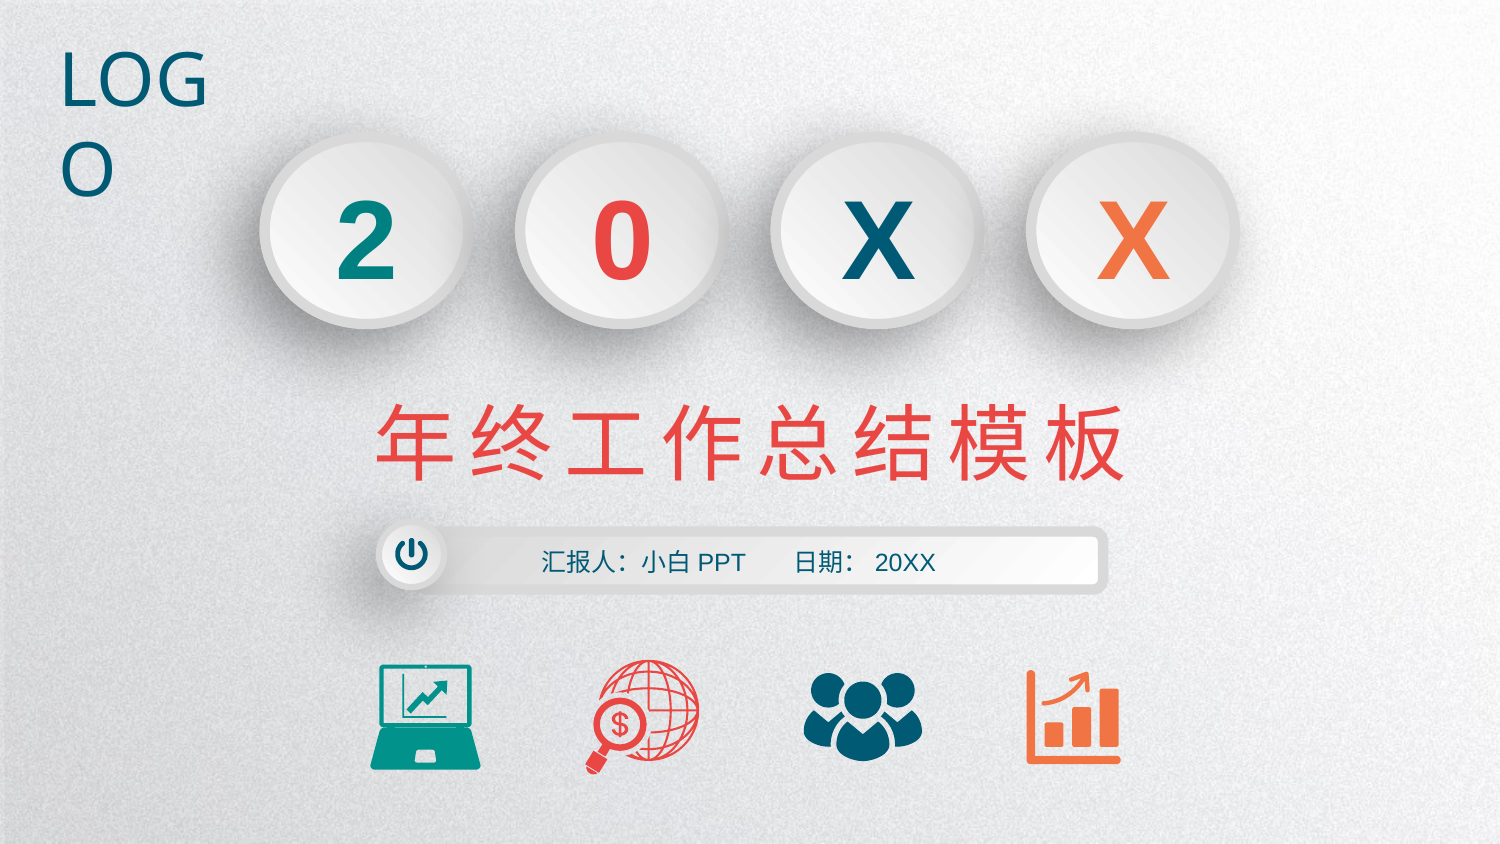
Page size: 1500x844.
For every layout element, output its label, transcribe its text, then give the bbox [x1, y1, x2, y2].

text_box [843, 680, 883, 720]
text_box [448, 530, 1105, 591]
text_box [597, 658, 701, 763]
text_box [369, 663, 482, 771]
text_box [1031, 136, 1235, 432]
text_box LOGO [44, 23, 265, 219]
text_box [520, 136, 724, 432]
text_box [264, 136, 469, 432]
text_box [810, 672, 846, 709]
text_box [583, 696, 648, 776]
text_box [775, 136, 980, 432]
text_box [802, 708, 847, 748]
text_box [879, 708, 923, 748]
text_box 年终工作总结模板 [316, 383, 1185, 499]
text_box 汇报人：小白PPT 日期：20XX [526, 538, 951, 584]
text_box [880, 672, 916, 709]
text_box [1025, 669, 1122, 766]
picture [0, 0, 1500, 844]
text_box [835, 720, 891, 763]
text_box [378, 521, 445, 588]
